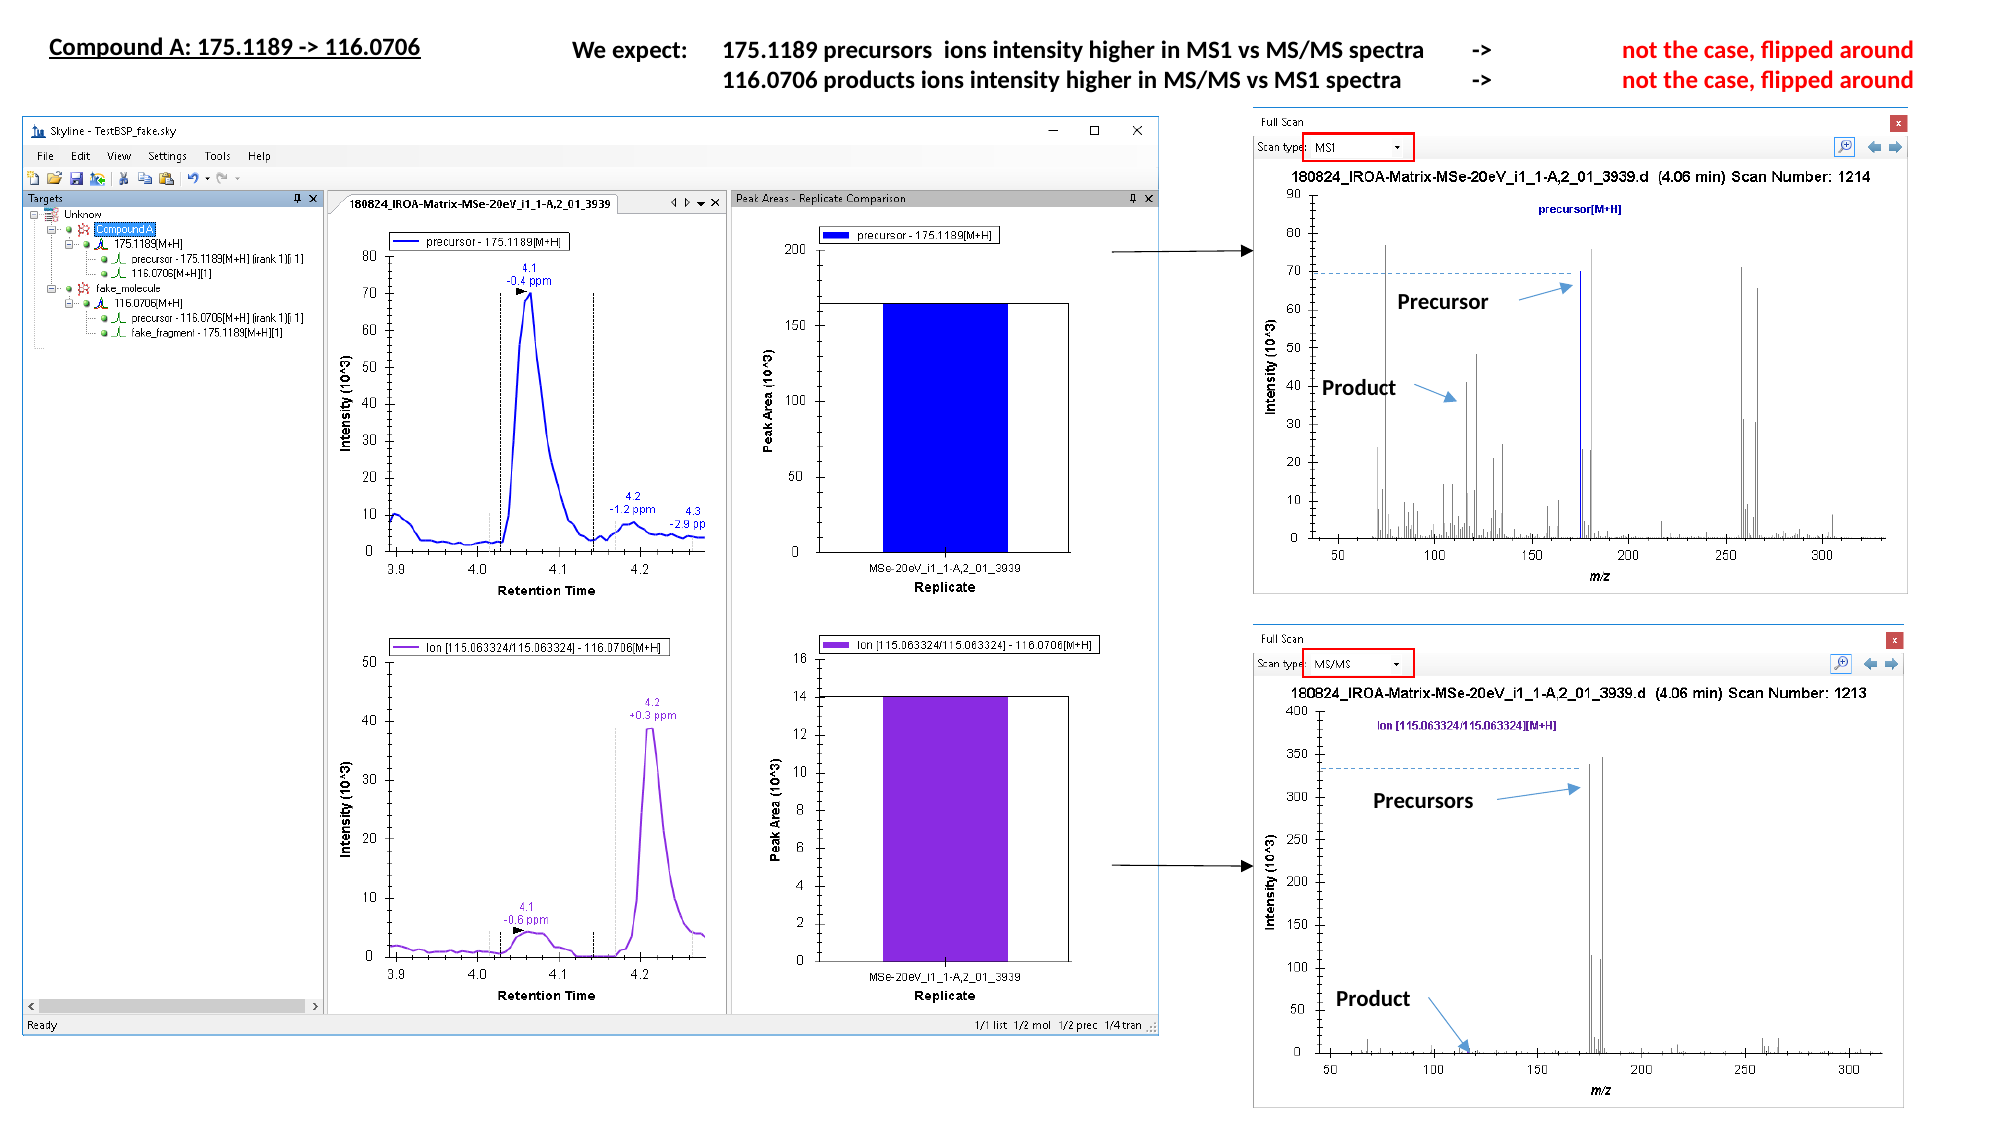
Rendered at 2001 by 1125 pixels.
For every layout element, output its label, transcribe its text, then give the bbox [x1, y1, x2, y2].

text_box Compound A: 175.1189 -> 116.0706 [34, 23, 1103, 68]
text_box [1414, 384, 1458, 402]
picture [1253, 624, 1904, 1108]
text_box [1519, 285, 1574, 301]
picture [1253, 107, 1908, 594]
picture [22, 116, 1159, 1036]
text_box We expect: 175.1189 precursors ions intensity higher in MS1 vs MS/MS spectra -> not the case, flipped around 116.0706 products ions intensity higher in MS/MS vs MS1 spectra -> not the case, flipped around [557, 26, 1958, 101]
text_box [1497, 787, 1581, 800]
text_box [1428, 997, 1470, 1053]
